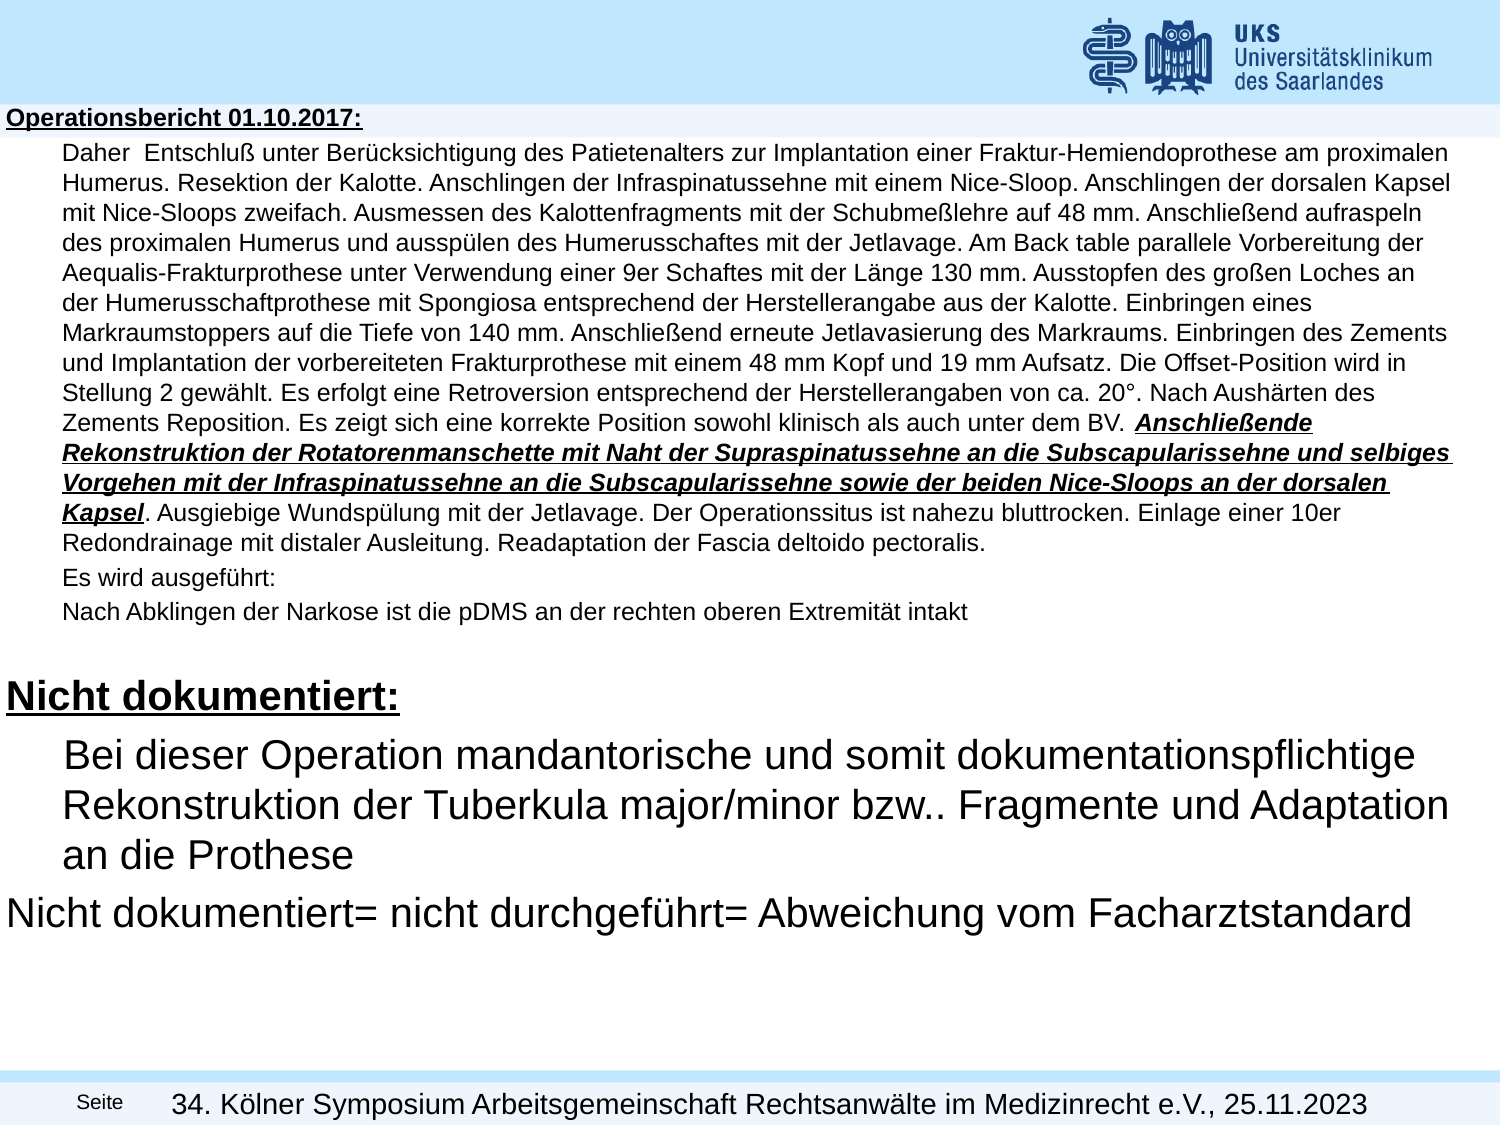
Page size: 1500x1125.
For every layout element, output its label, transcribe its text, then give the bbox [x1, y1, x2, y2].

list Operationsbericht 01.10.2017: Daher Entschluß unter Berücksichtigung des Patietenalters zur Implantation einer Fraktur-Hemiendoprothese am proximalen Humerus. Resektion der Kalotte. Anschlingen der Infraspinatussehne mit einem Nice-Sloop. Anschlingen der dorsalen Kapsel mit Nice-Sloops zweifach. Ausmessen des Kalottenfragments mit der Schubmeßlehre auf 48 mm. Anschließend aufraspeln des proximalen Humerus und ausspülen des Humerusschaftes mit der Jetlavage. Am Back table parallele Vorbereitung der Aequalis-Frakturprothese unter Verwendung einer 9er Schaftes mit der Länge 130 mm. Ausstopfen des großen Loches an der Humerusschaftprothese mit Spongiosa entsprechend der Herstellerangabe aus der Kalotte. Einbringen eines Markraumstoppers auf die Tiefe von 140 mm. Anschließend erneute Jetlavasierung des Markraums. Einbringen des Zements und Implantation der vorbereiteten Frakturprothese mit einem 48 mm Kopf und 19 mm Aufsatz. Die Offset-Position wird in Stellung 2 gewählt. Es erfolgt eine Retroversion entsprechend der Herstellerangaben von ca. 20°. Nach Aushärten des Zements Reposition. Es zeigt sich eine korrekte Position sowohl klinisch als auch unter dem BV. Anschließende Rekonstruktion der Rotatorenmanschette mit Naht der Supraspinatussehne an die Subscapularissehne und selbiges Vorgehen mit der Infraspinatussehne an die Subscapularissehne sowie der beiden Nice-Sloops an der dorsalen Kapsel. Ausgiebige Wundspülung mit der Jetlavage. Der Operationssitus ist nahezu bluttrocken. Einlage einer 10er Redondrainage mit distaler Ausleitung. Readaptation der Fascia deltoido pectoralis. Es wird ausgeführt: Nach Abklingen der Narkose ist die pDMS an der rechten oberen Extremität intakt Nicht dokumentiert: Bei dieser Operation mandantorische und somit dokumentationspflichtige Rekonstruktion der Tuberkula major/minor bzw.. Fragmente und Adaptation an die Prothese Nicht dokumentiert= nicht durchgeführt= Abweichung vom Facharztstandard [5, 101, 1459, 799]
footer 34. Kölner Symposium Arbeitsgemeinschaft Rechtsanwälte im Medizinrecht e.V., 25.11.2023 [171, 1080, 1500, 1125]
picture [1080, 11, 1434, 101]
